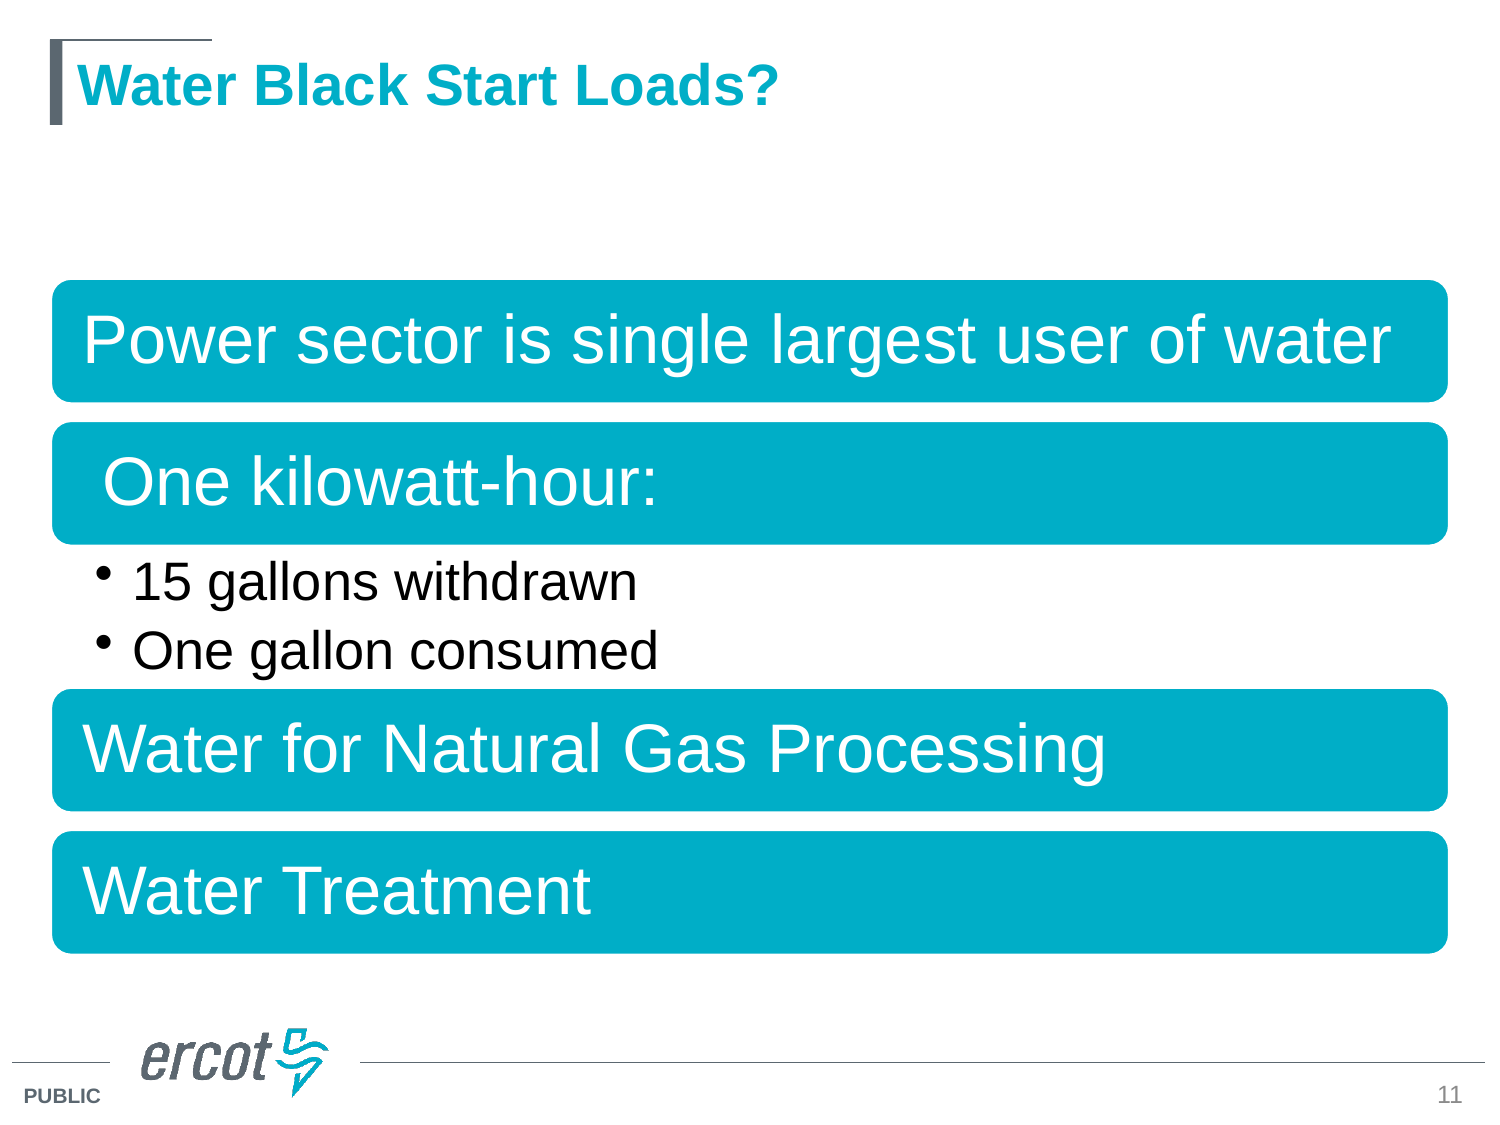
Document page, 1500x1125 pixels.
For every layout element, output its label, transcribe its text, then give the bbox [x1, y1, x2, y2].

picture [137, 1024, 332, 1100]
slide_number 11 [1412, 1076, 1488, 1112]
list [49, 262, 1451, 972]
title Water Black Start Loads? [62, 39, 1450, 228]
